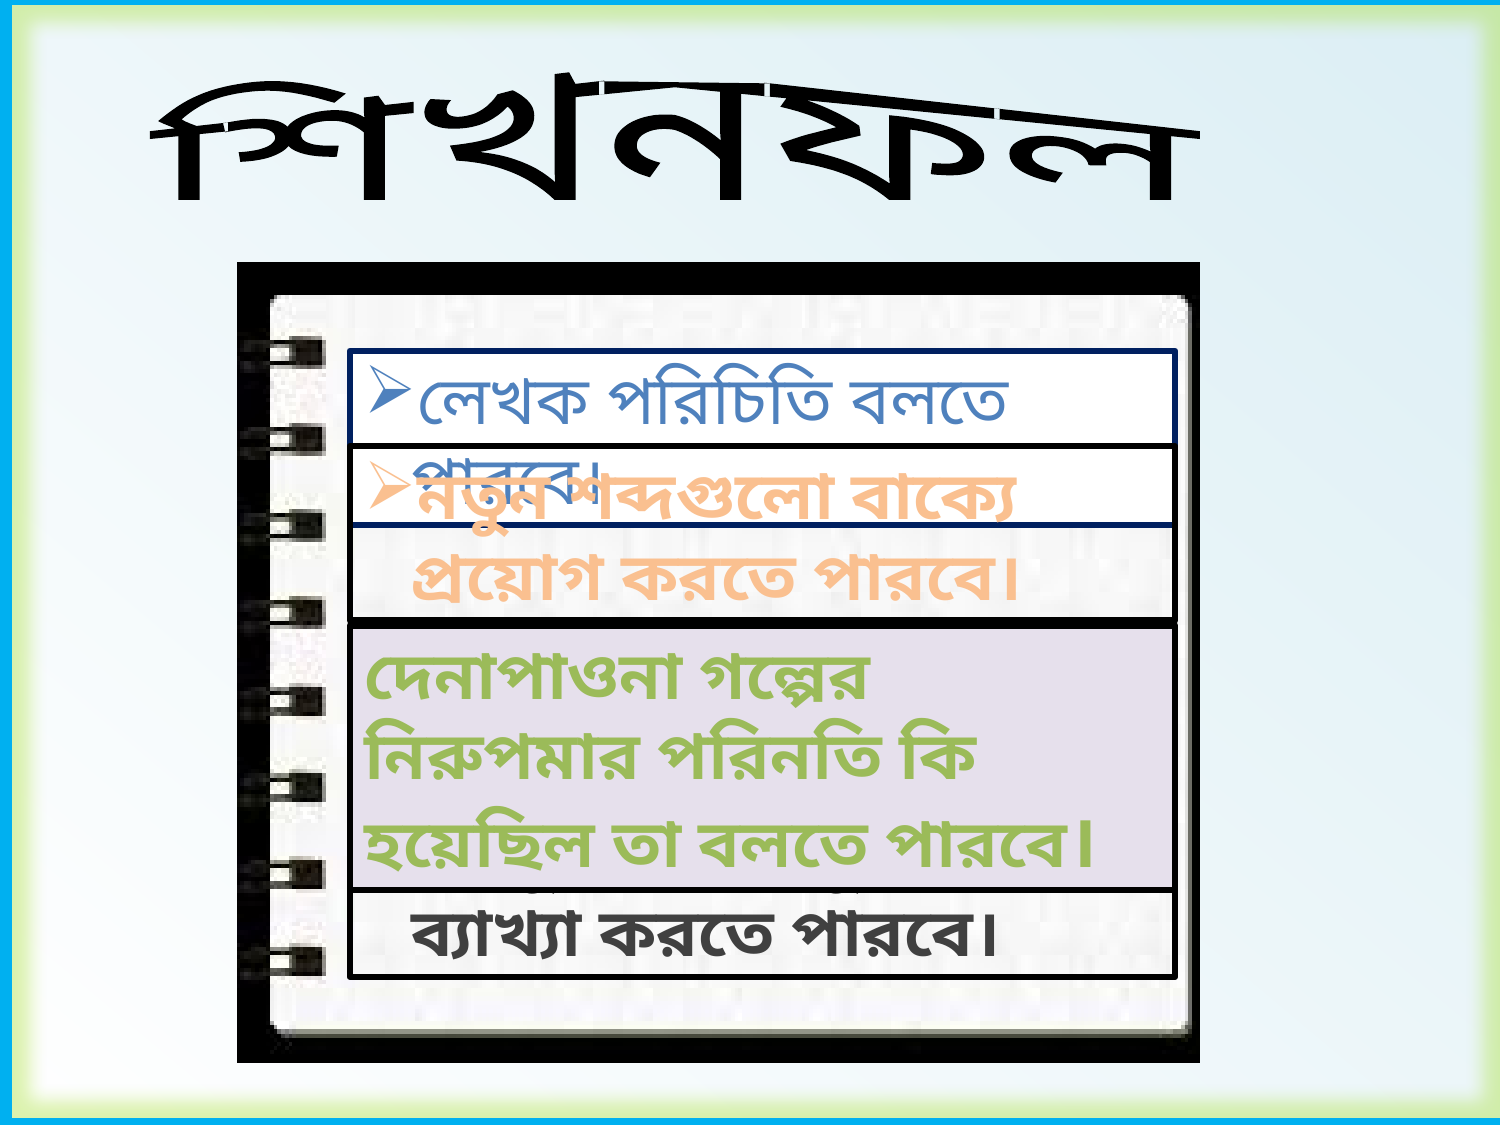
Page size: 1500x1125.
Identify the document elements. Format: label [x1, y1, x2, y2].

picture [237, 262, 1201, 1063]
text_box [6, 0, 1500, 1124]
